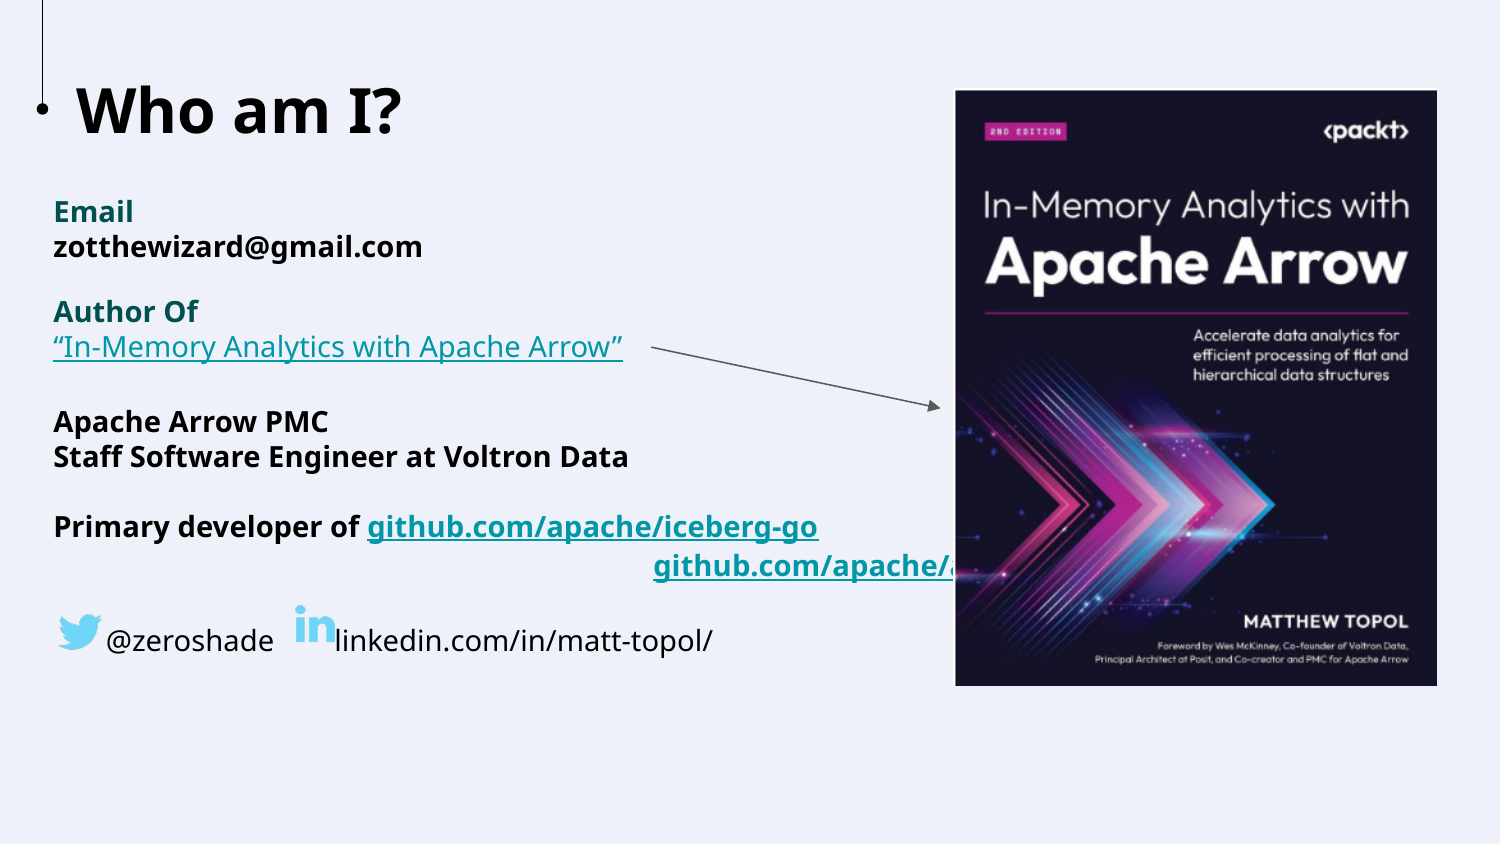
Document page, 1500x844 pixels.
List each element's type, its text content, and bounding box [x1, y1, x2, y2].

picture [294, 602, 336, 644]
picture [57, 609, 104, 655]
picture [952, 88, 1438, 686]
text_box Email zotthewizard@gmail.com Author Of “In-Memory Analytics with Apache Arrow” Apache Arrow PMC Staff Software Engineer at Voltron Data Primary developer of github.com/apache/iceberg-go github.com/apache/arrow-go @zeroshade linkedin.com/in/matt-topol/ [38, 178, 1443, 797]
text_box Who am I? [76, 71, 1407, 147]
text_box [651, 346, 941, 409]
text_box [36, 104, 49, 115]
